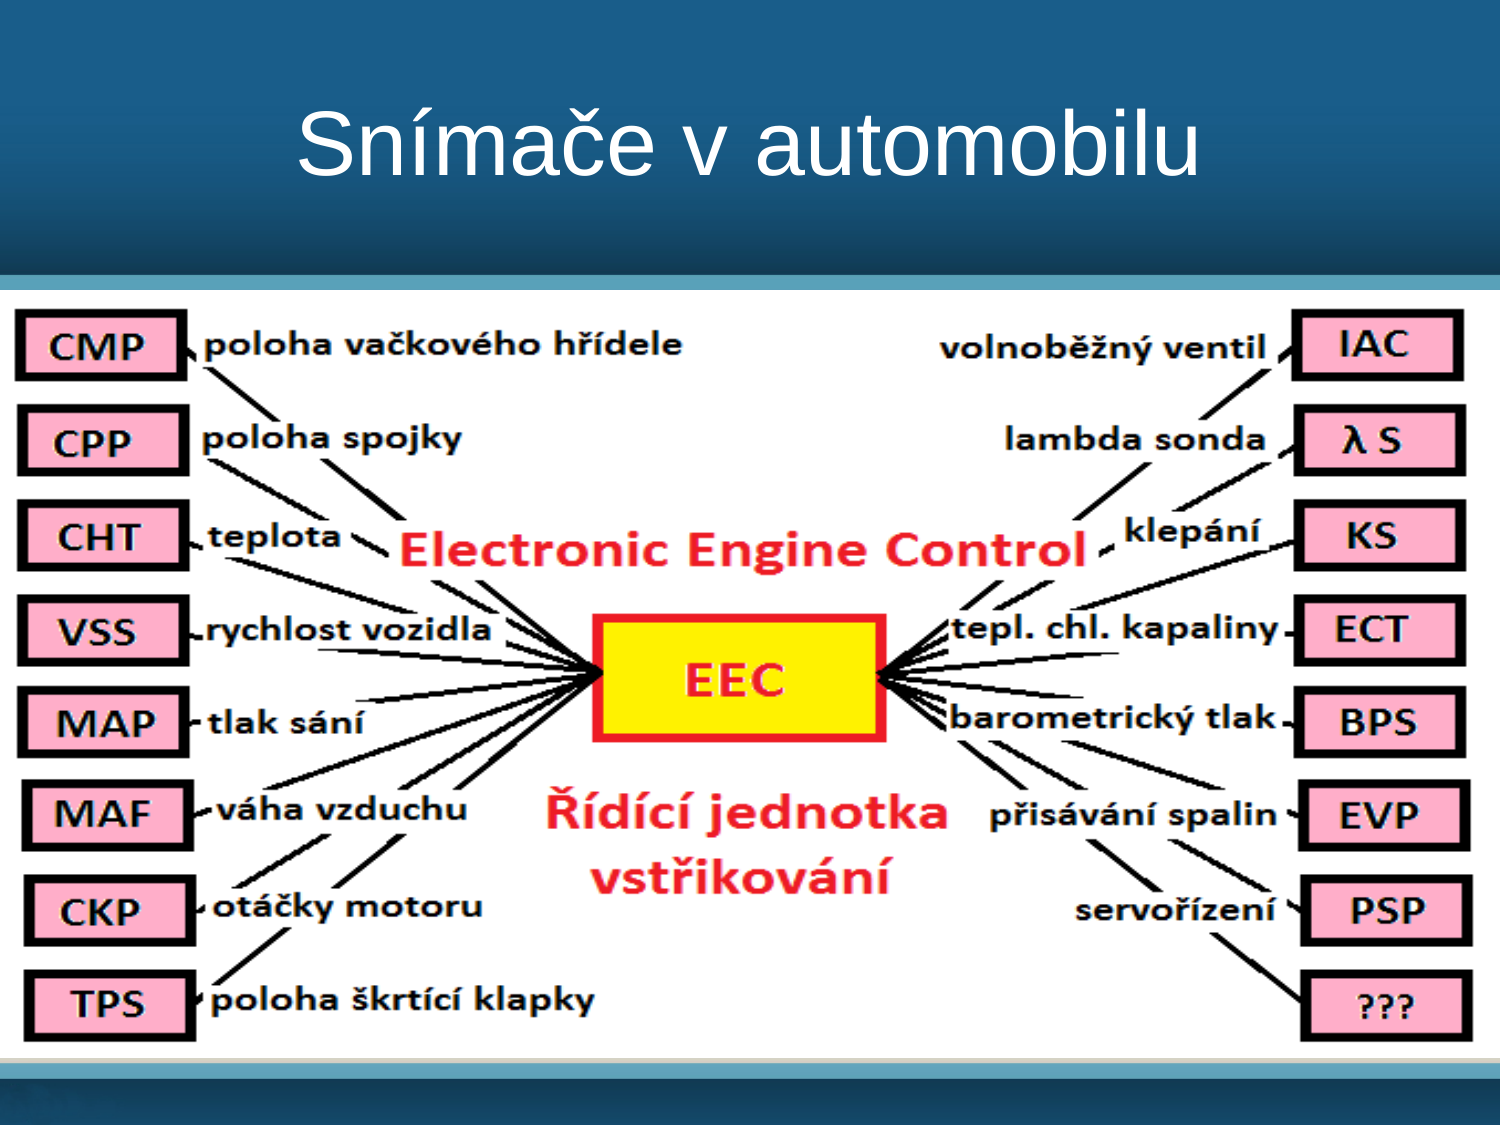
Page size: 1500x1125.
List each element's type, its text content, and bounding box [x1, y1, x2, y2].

picture [0, 0, 1500, 1125]
title Snímače v automobilu [75, 45, 1425, 233]
